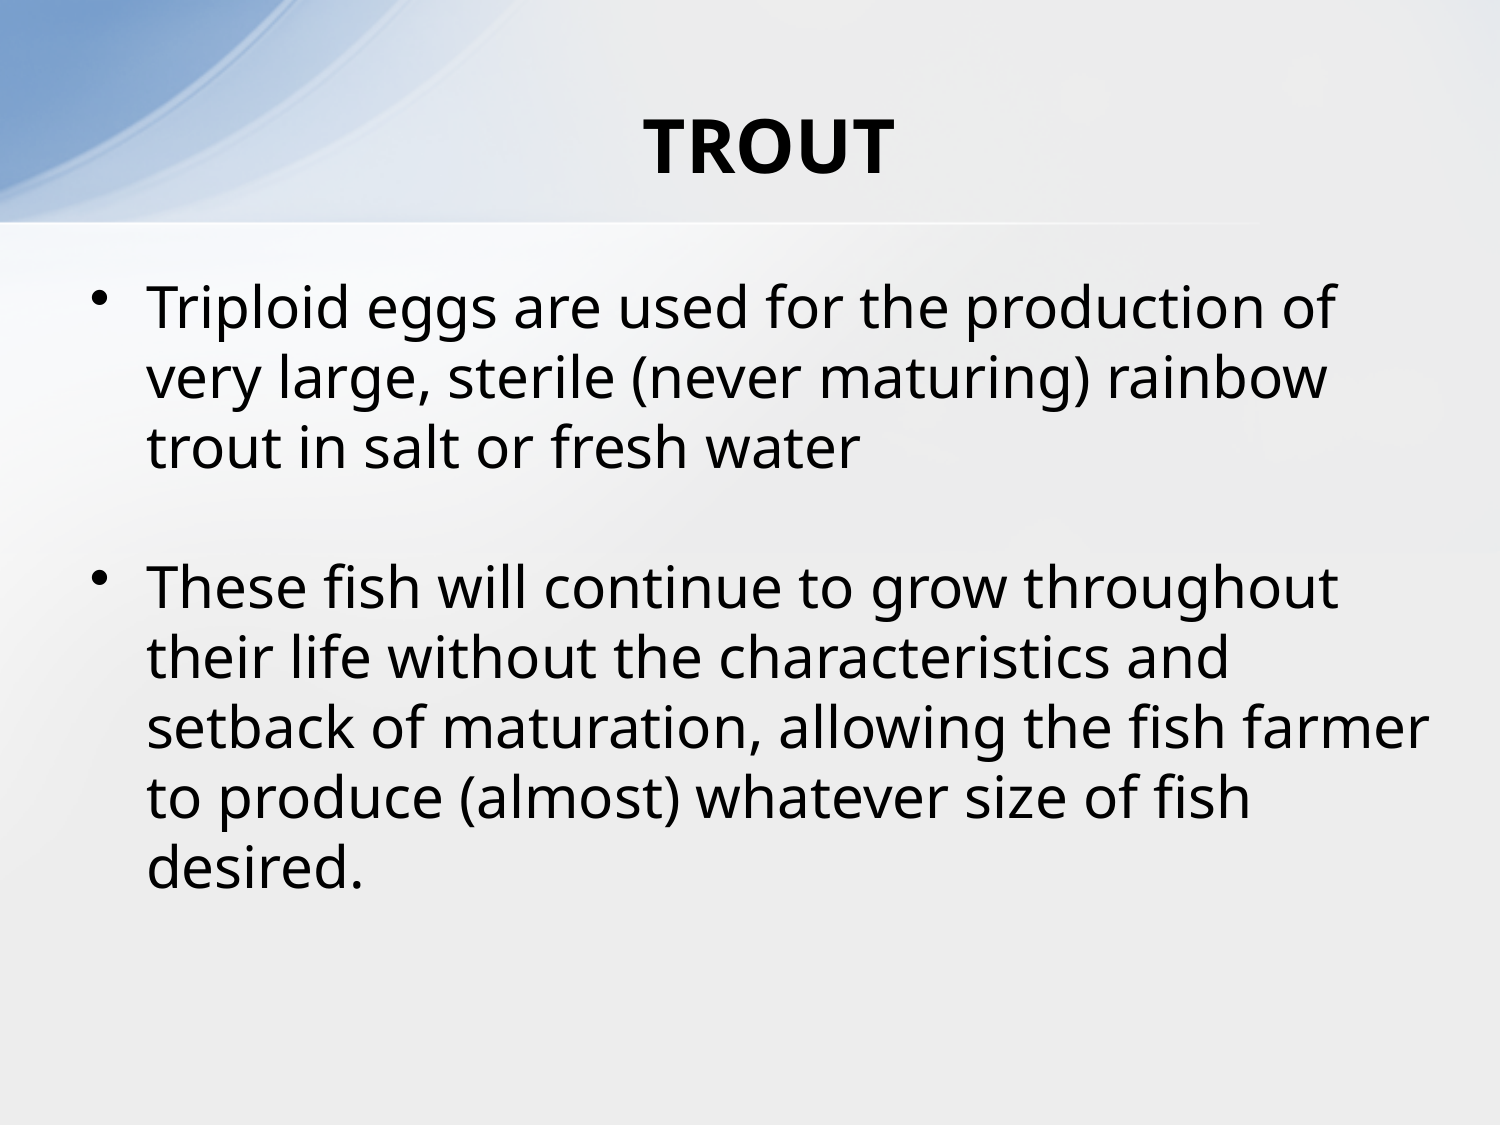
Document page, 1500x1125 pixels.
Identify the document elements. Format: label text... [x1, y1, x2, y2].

picture [0, 0, 1500, 1125]
title Trout [75, 58, 1425, 197]
list Triploid eggs are used for the production of very large, sterile (never maturing) rainbow trout in salt or fresh water These fish will continue to grow throughout their life without the characteristics and setback of maturation, allowing the fish farmer to produce (almost) whatever size of fish desired. [75, 262, 1471, 1005]
